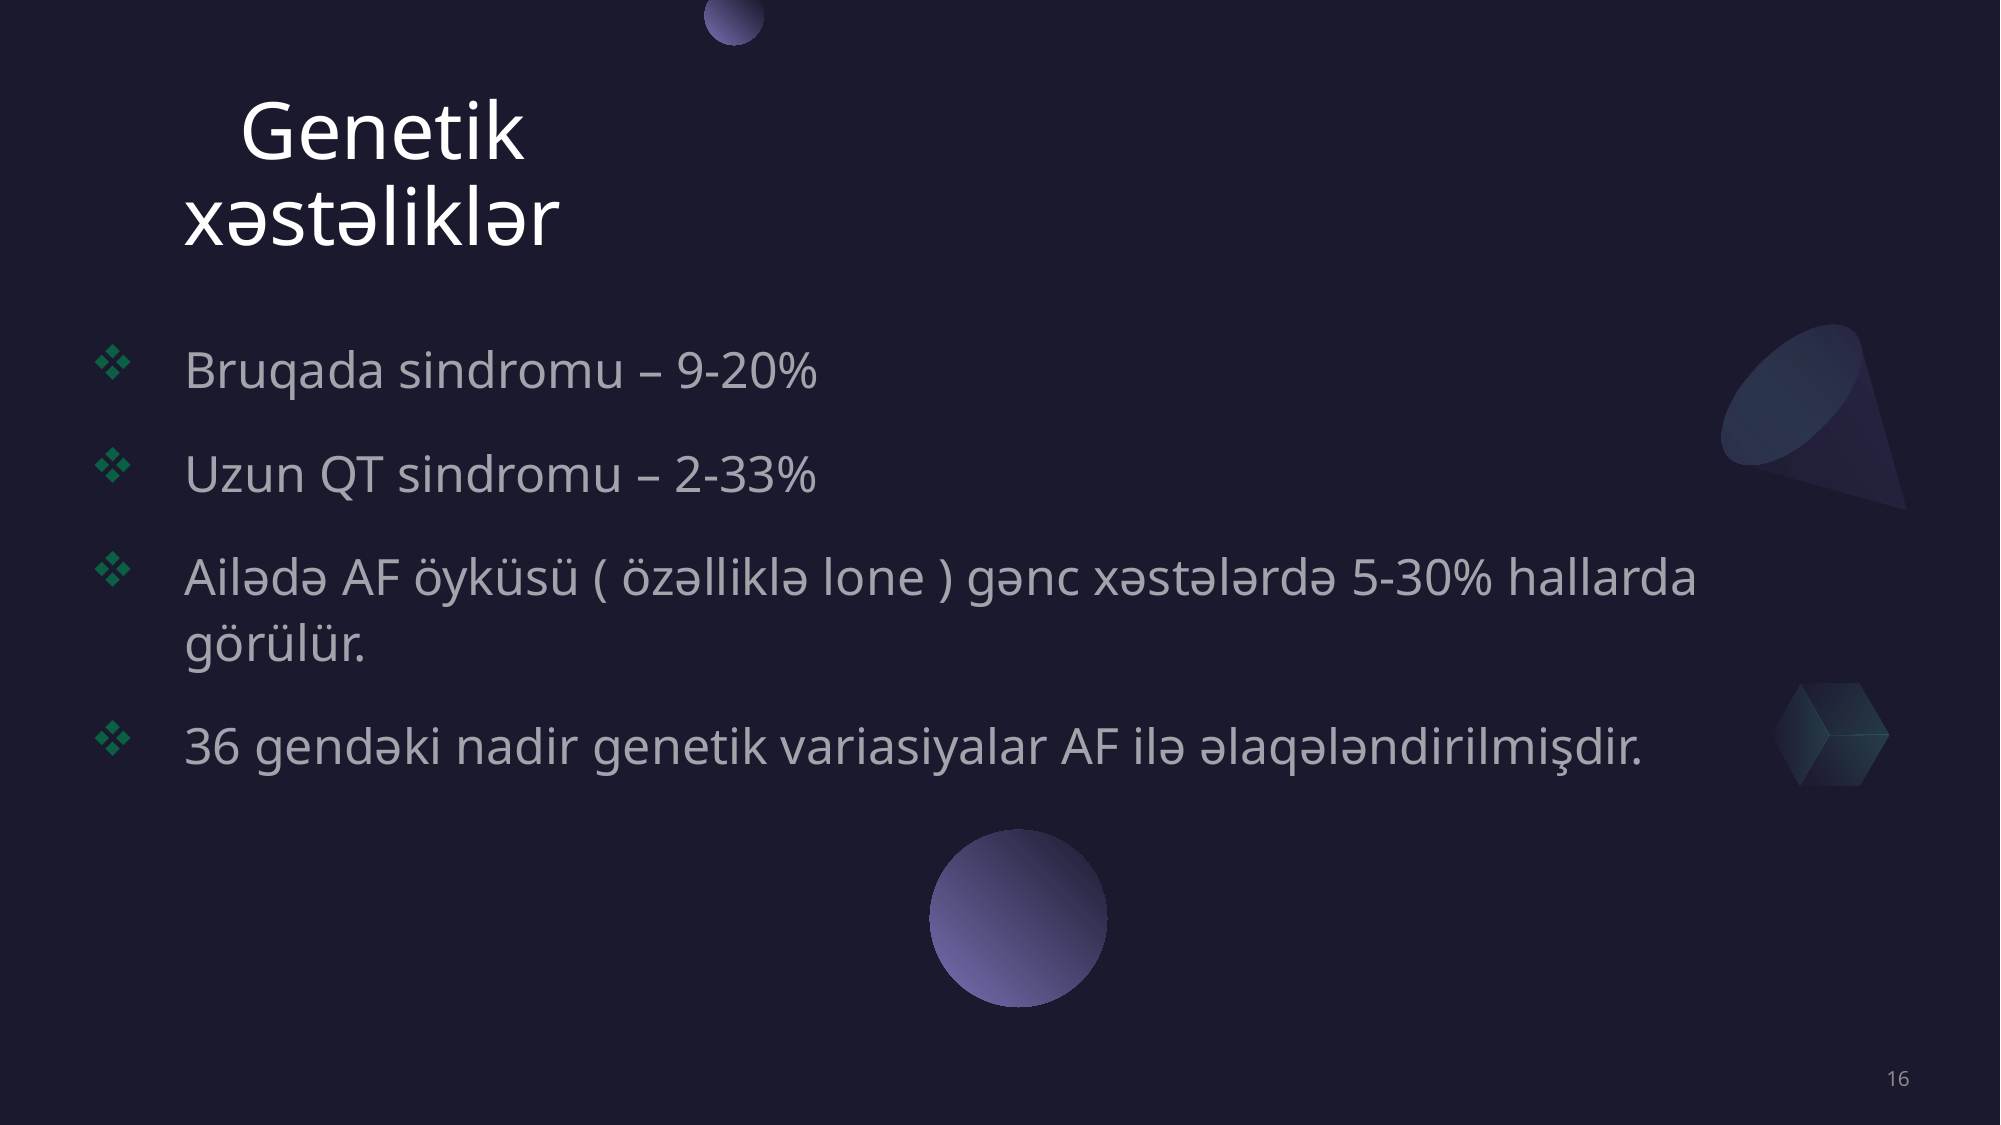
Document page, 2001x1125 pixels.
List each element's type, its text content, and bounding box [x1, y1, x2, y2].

slide_number 16 [1632, 1067, 1910, 1093]
title Genetik xəstəliklər [90, 90, 676, 263]
text_box [703, 0, 765, 47]
list Bruqada sindromu – 9-20% Uzun QT sindromu – 2-33% Ailədə AF öyküsü ( özəlliklə lone ) gənc xəstələrdə 5-30% hallarda görülür. 36 gendəki nadir genetik variasiyalar AF ilə əlaqələndirilmişdir. [90, 332, 1738, 1058]
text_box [1702, 332, 1922, 541]
